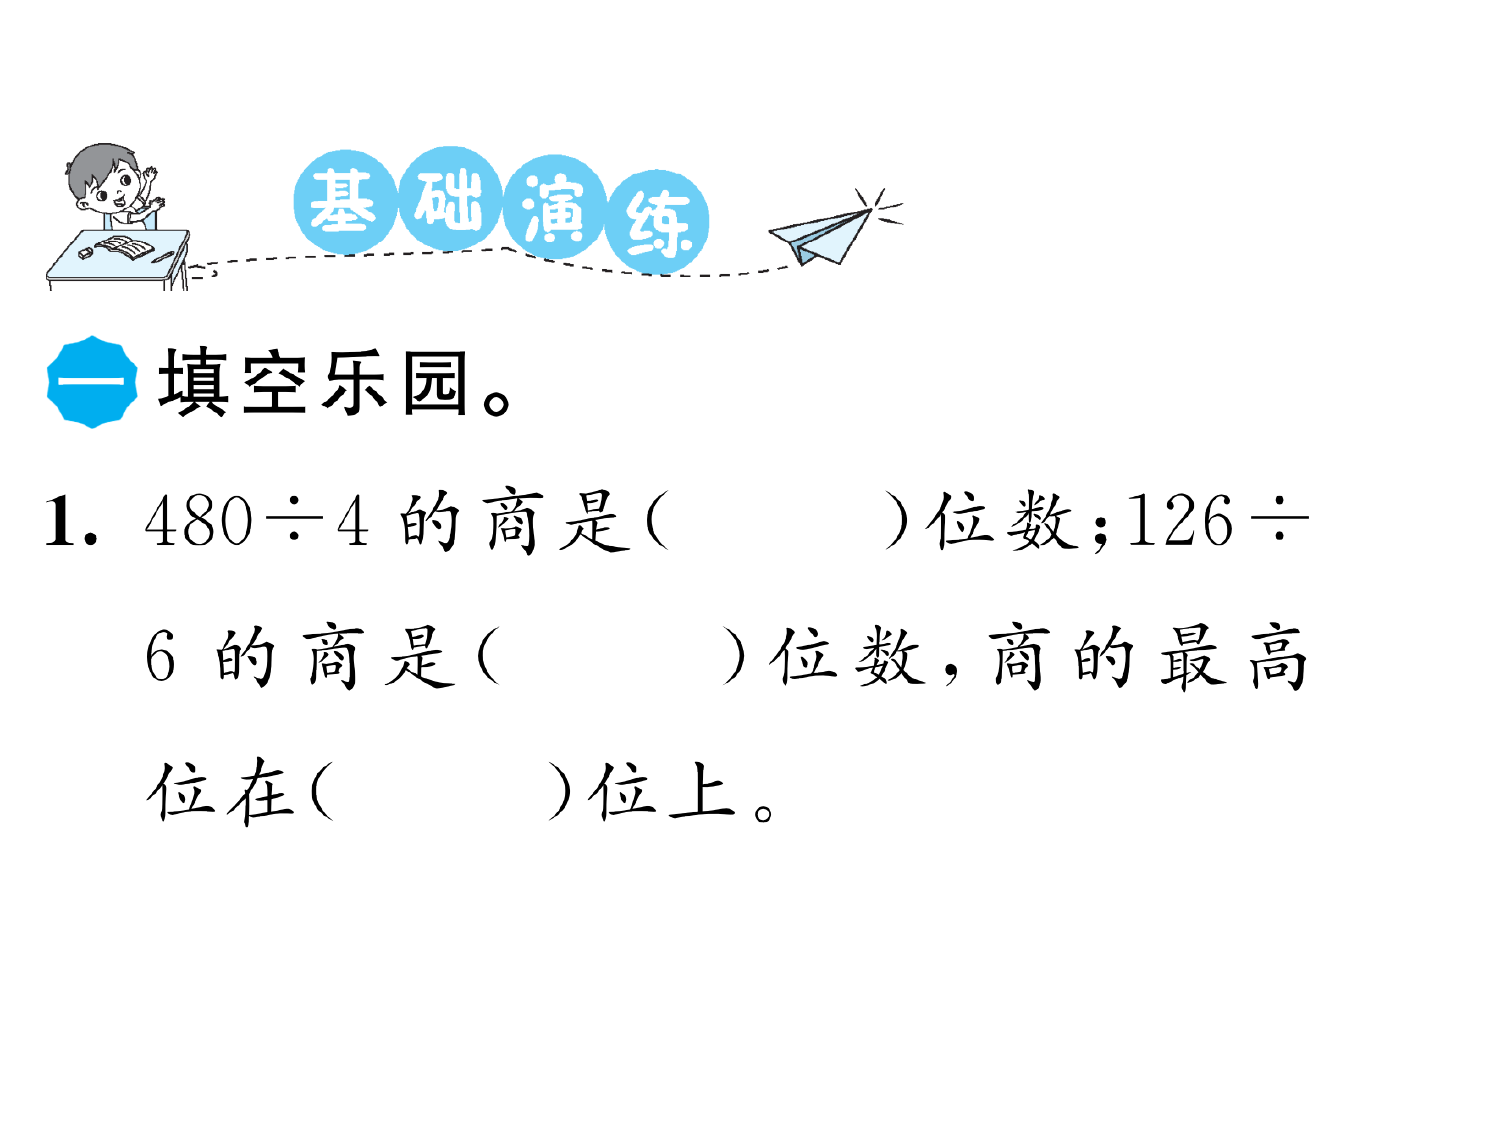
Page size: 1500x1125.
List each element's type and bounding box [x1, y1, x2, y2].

picture [41, 113, 1459, 850]
